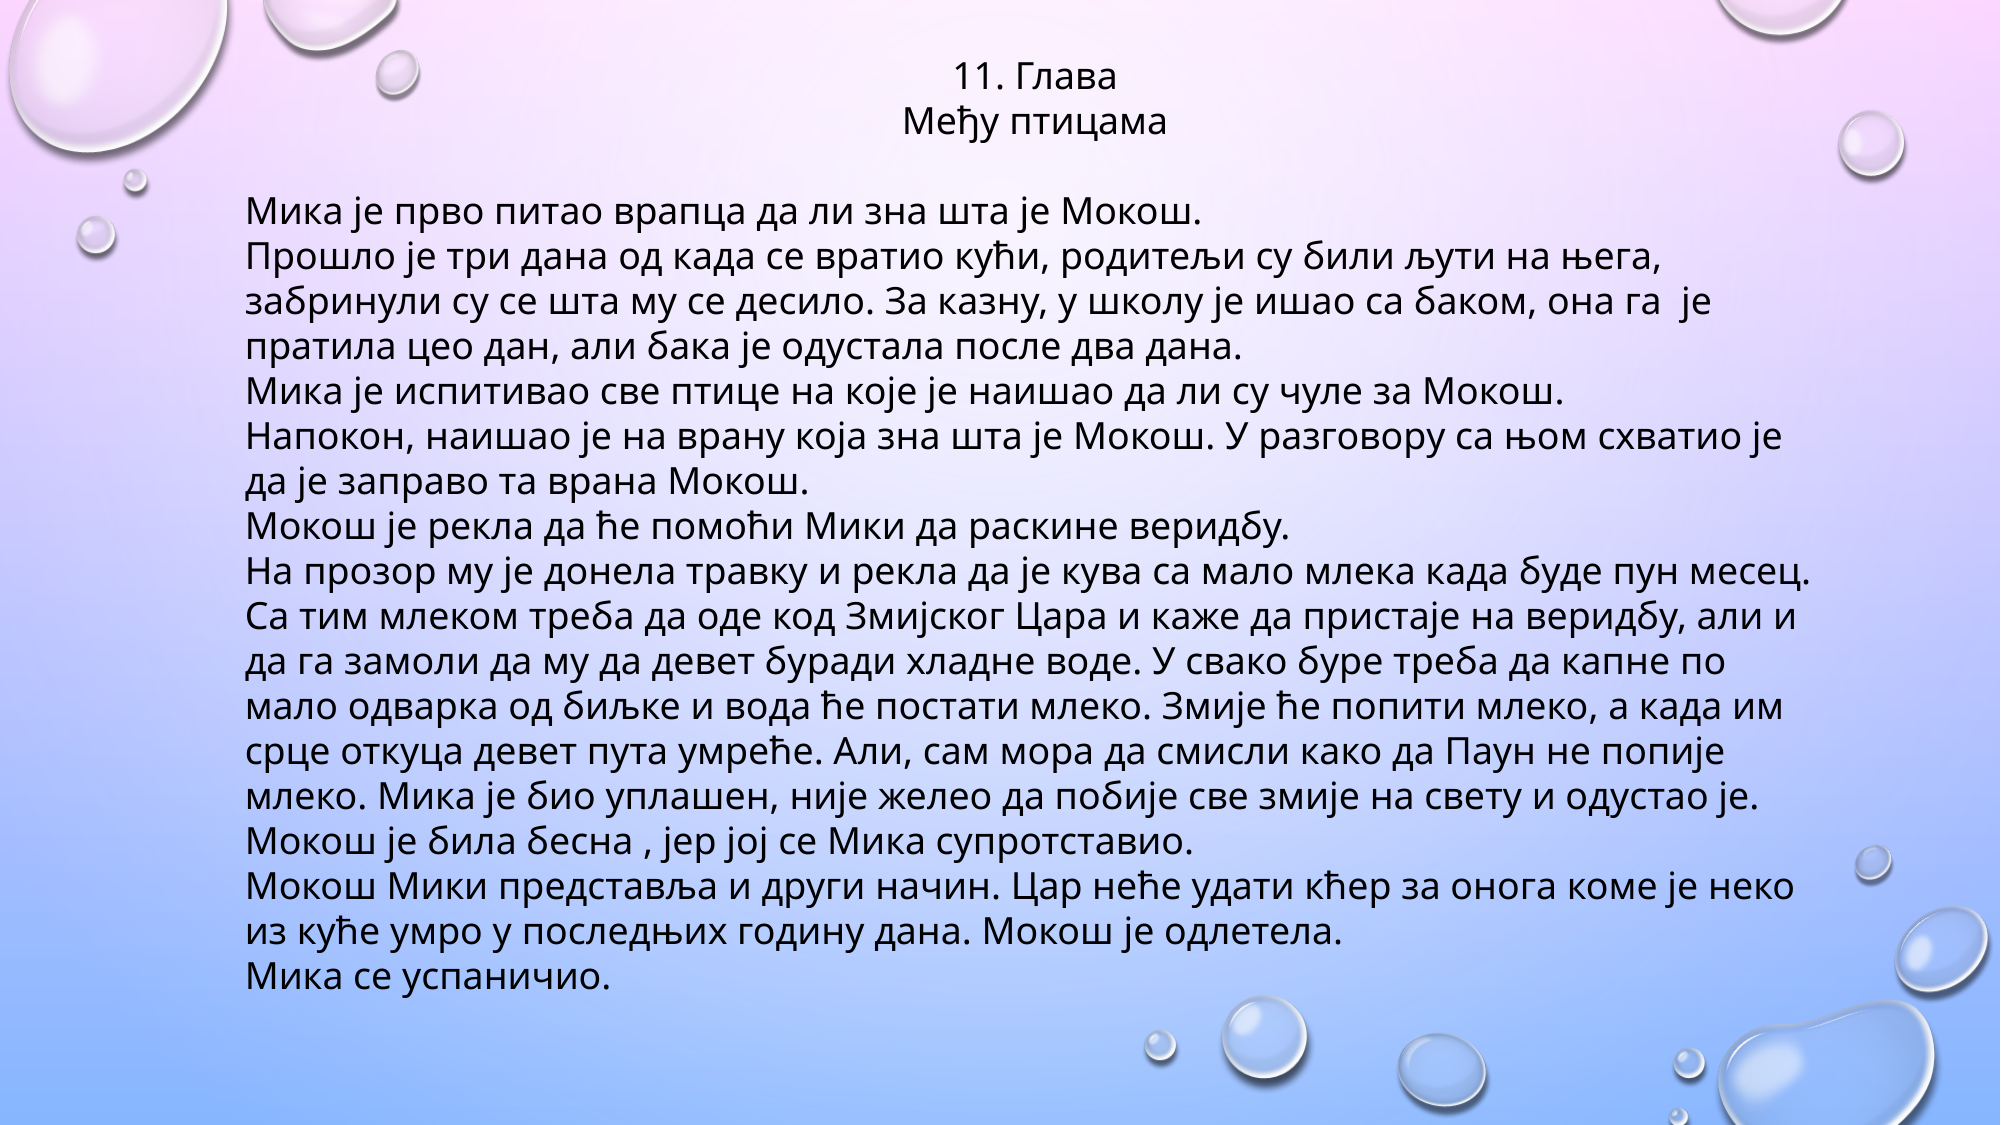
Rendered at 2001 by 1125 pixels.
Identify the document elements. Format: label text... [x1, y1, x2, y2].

picture [0, 0, 2000, 1125]
text_box 11. Глава Међу птицама Мика је прво питао врапца да ли зна шта је Мокош. Прошло је три дана од када се вратио кући, родитељи су били љути на њега, забринули су се шта му се десило. За казну, у школу је ишао са баком, она га је пратила цео дан, али бака је одустала после два дана. Мика је испитивао све птице на које је наишао да ли су чуле за Мокош. Напокон, наишао је на врану која зна шта је Мокош. У разговору са њом схватио је да је заправо та врана Мокош. Мокош је рекла да ће помоћи Мики да раскине веридбу. На прозор му је донела травку и рекла да је кува са мало млека када буде пун месец. Са тим млеком треба да оде код Змијског Цара и каже да пристаје на веридбу, али и да га замоли да му да девет буради хладне воде. У свако буре треба да капне по мало одварка од биљке и вода ће постати млеко. Змије ће попити млеко, а када им срце откуца девет пута умреће. Али, сам мора да смисли како да Паун не попије млеко. Мика је био уплашен, није желео да побије све змије на свету и одустао је. Мокош је била бесна , јер јој се Мика супротставио. Мокош Мики представља и други начин. Цар неће удати кћер за онога коме је неко из куће умро у последњих годину дана. Мокош је одлетела. Мика се успаничио. [230, 44, 1840, 1004]
